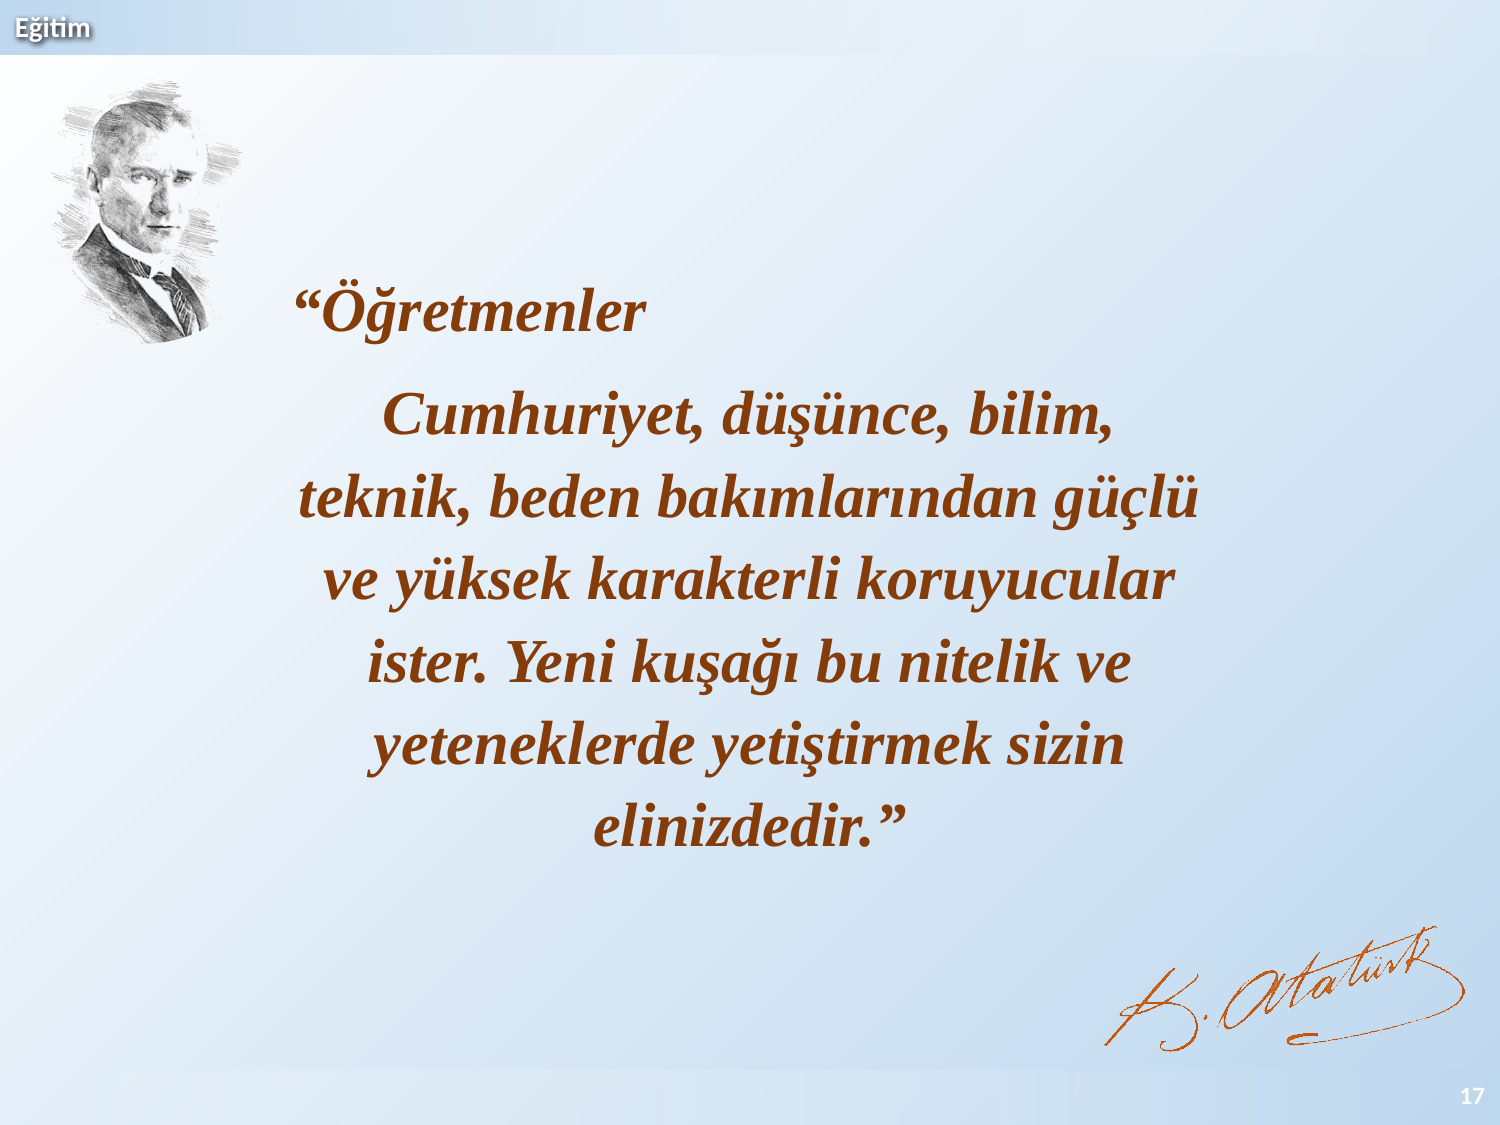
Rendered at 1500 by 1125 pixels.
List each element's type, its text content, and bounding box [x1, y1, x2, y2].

list “Öğretmenler Cumhuriyet, düşünce, bilim, teknik, beden bakımlarından güçlü ve yüksek karakterli koruyucular ister. Yeni kuşağı bu nitelik ve yeteneklerde yetiştirmek sizin elinizdedir.” [275, 254, 1225, 871]
picture [1100, 922, 1467, 1055]
slide_number 17 [1162, 1065, 1500, 1125]
picture [11, 61, 279, 344]
